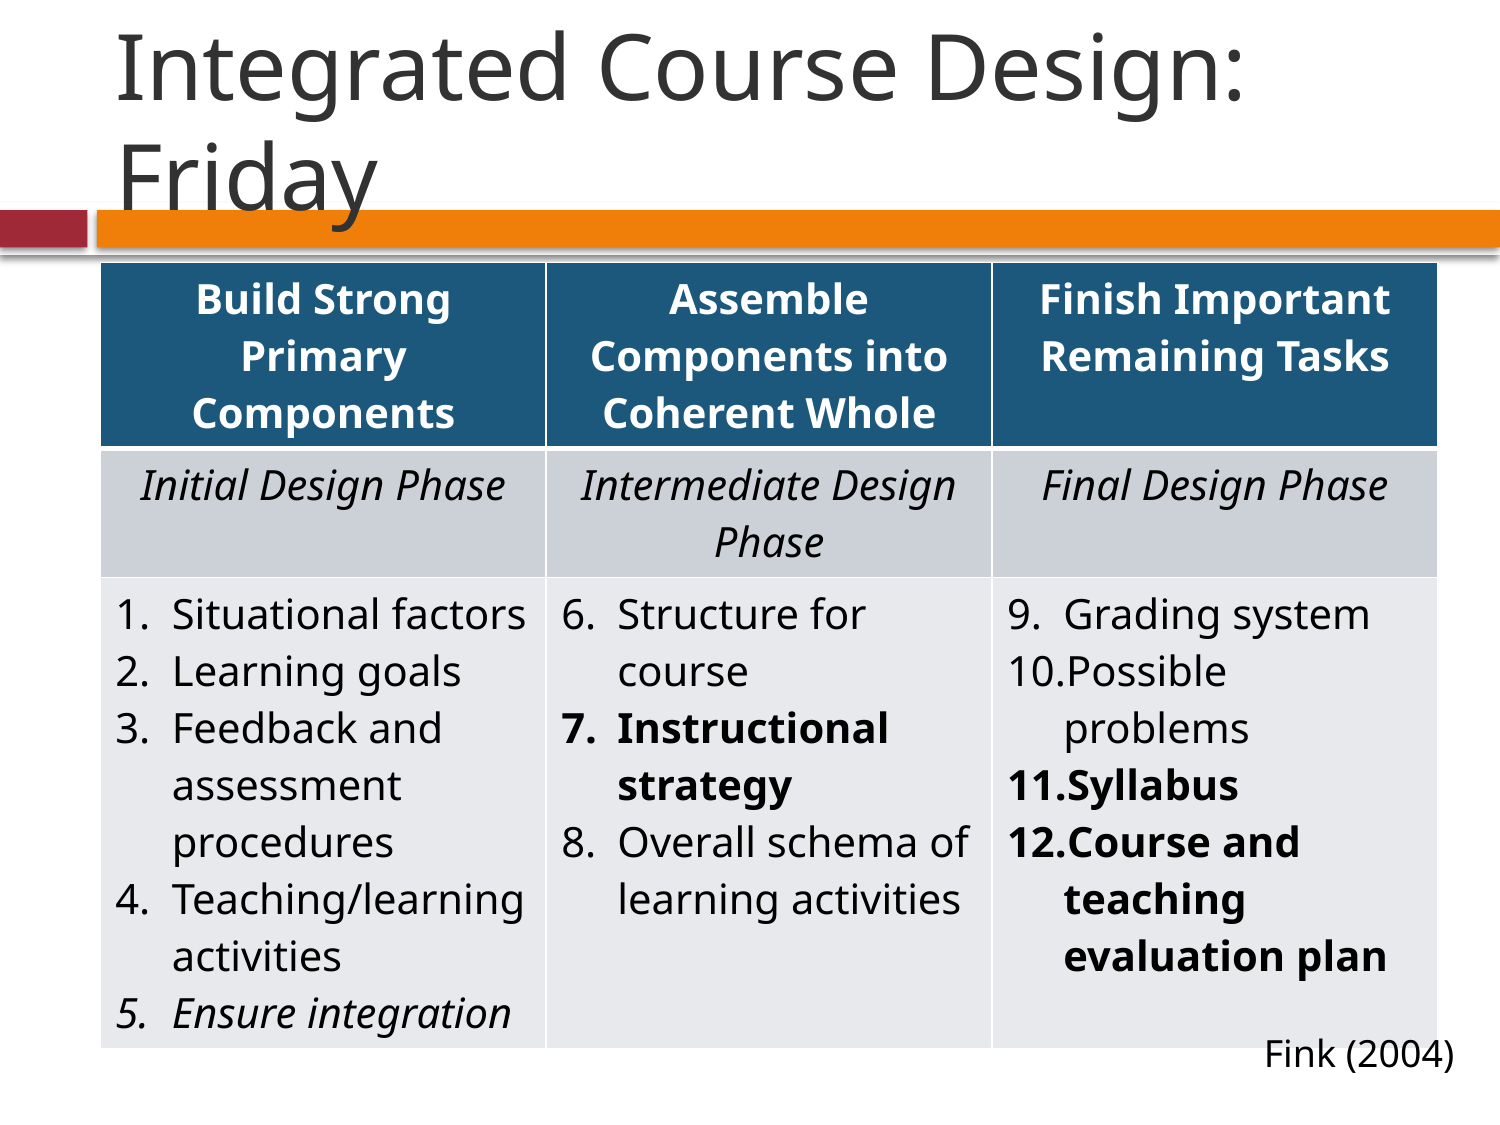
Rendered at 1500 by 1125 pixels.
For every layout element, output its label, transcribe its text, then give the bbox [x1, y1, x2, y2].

table_cell Situational factors Learning goals Feedback and assessment procedures Teaching/learning activities Ensure integration [101, 578, 545, 1048]
table_cell Intermediate Design Phase [547, 451, 991, 577]
table_header Assemble Components into Coherent Whole [547, 263, 991, 446]
table_header Finish Important Remaining Tasks [993, 263, 1437, 446]
table_cell Grading system Possible problems Syllabus Course and teaching evaluation plan [993, 578, 1437, 1048]
table_cell Final Design Phase [993, 451, 1437, 577]
table_cell Structure for course Instructional strategy Overall schema of learning activities [547, 578, 991, 1048]
text_box Fink (2004) [1249, 1023, 1470, 1083]
table_header Build Strong Primary Components [101, 263, 545, 446]
title Integrated Course Design: Friday [100, 37, 1438, 200]
table_cell Initial Design Phase [101, 451, 545, 577]
